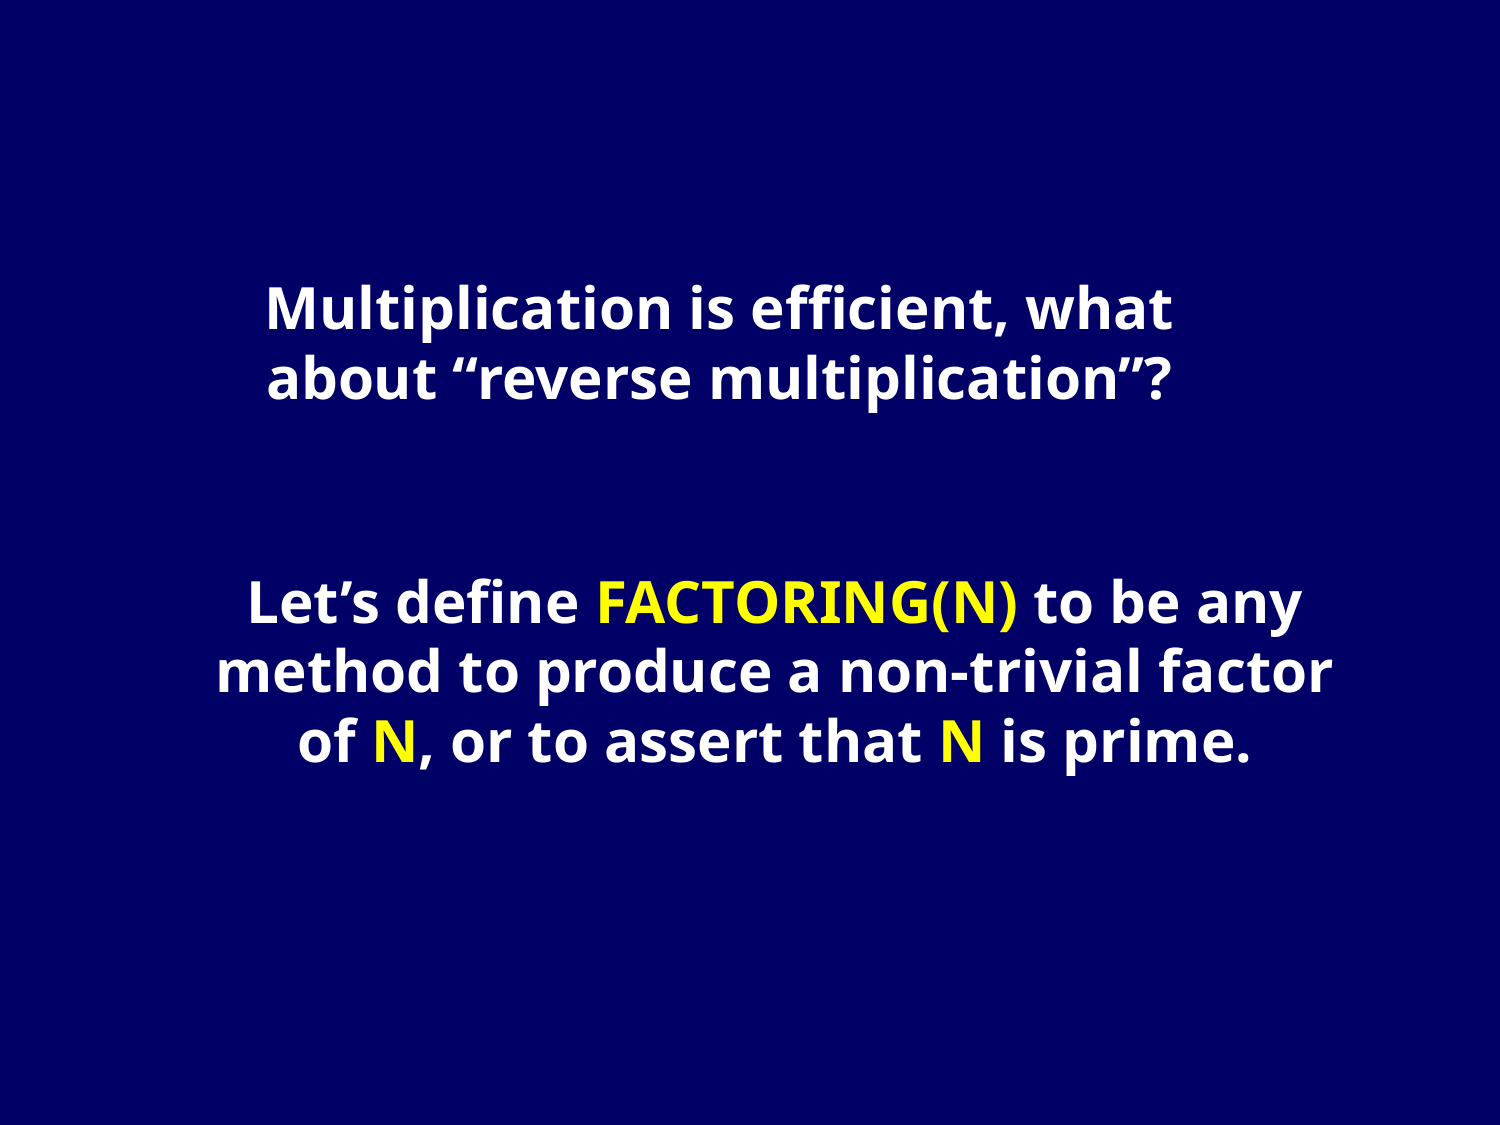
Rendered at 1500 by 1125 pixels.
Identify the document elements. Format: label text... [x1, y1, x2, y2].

text_box Let’s define FACTORING(N) to be any method to produce a non-trivial factor of N, or to assert that N is prime. [160, 557, 1389, 782]
text_box Multiplication is efficient, what about “reverse multiplication”? [152, 263, 1287, 419]
